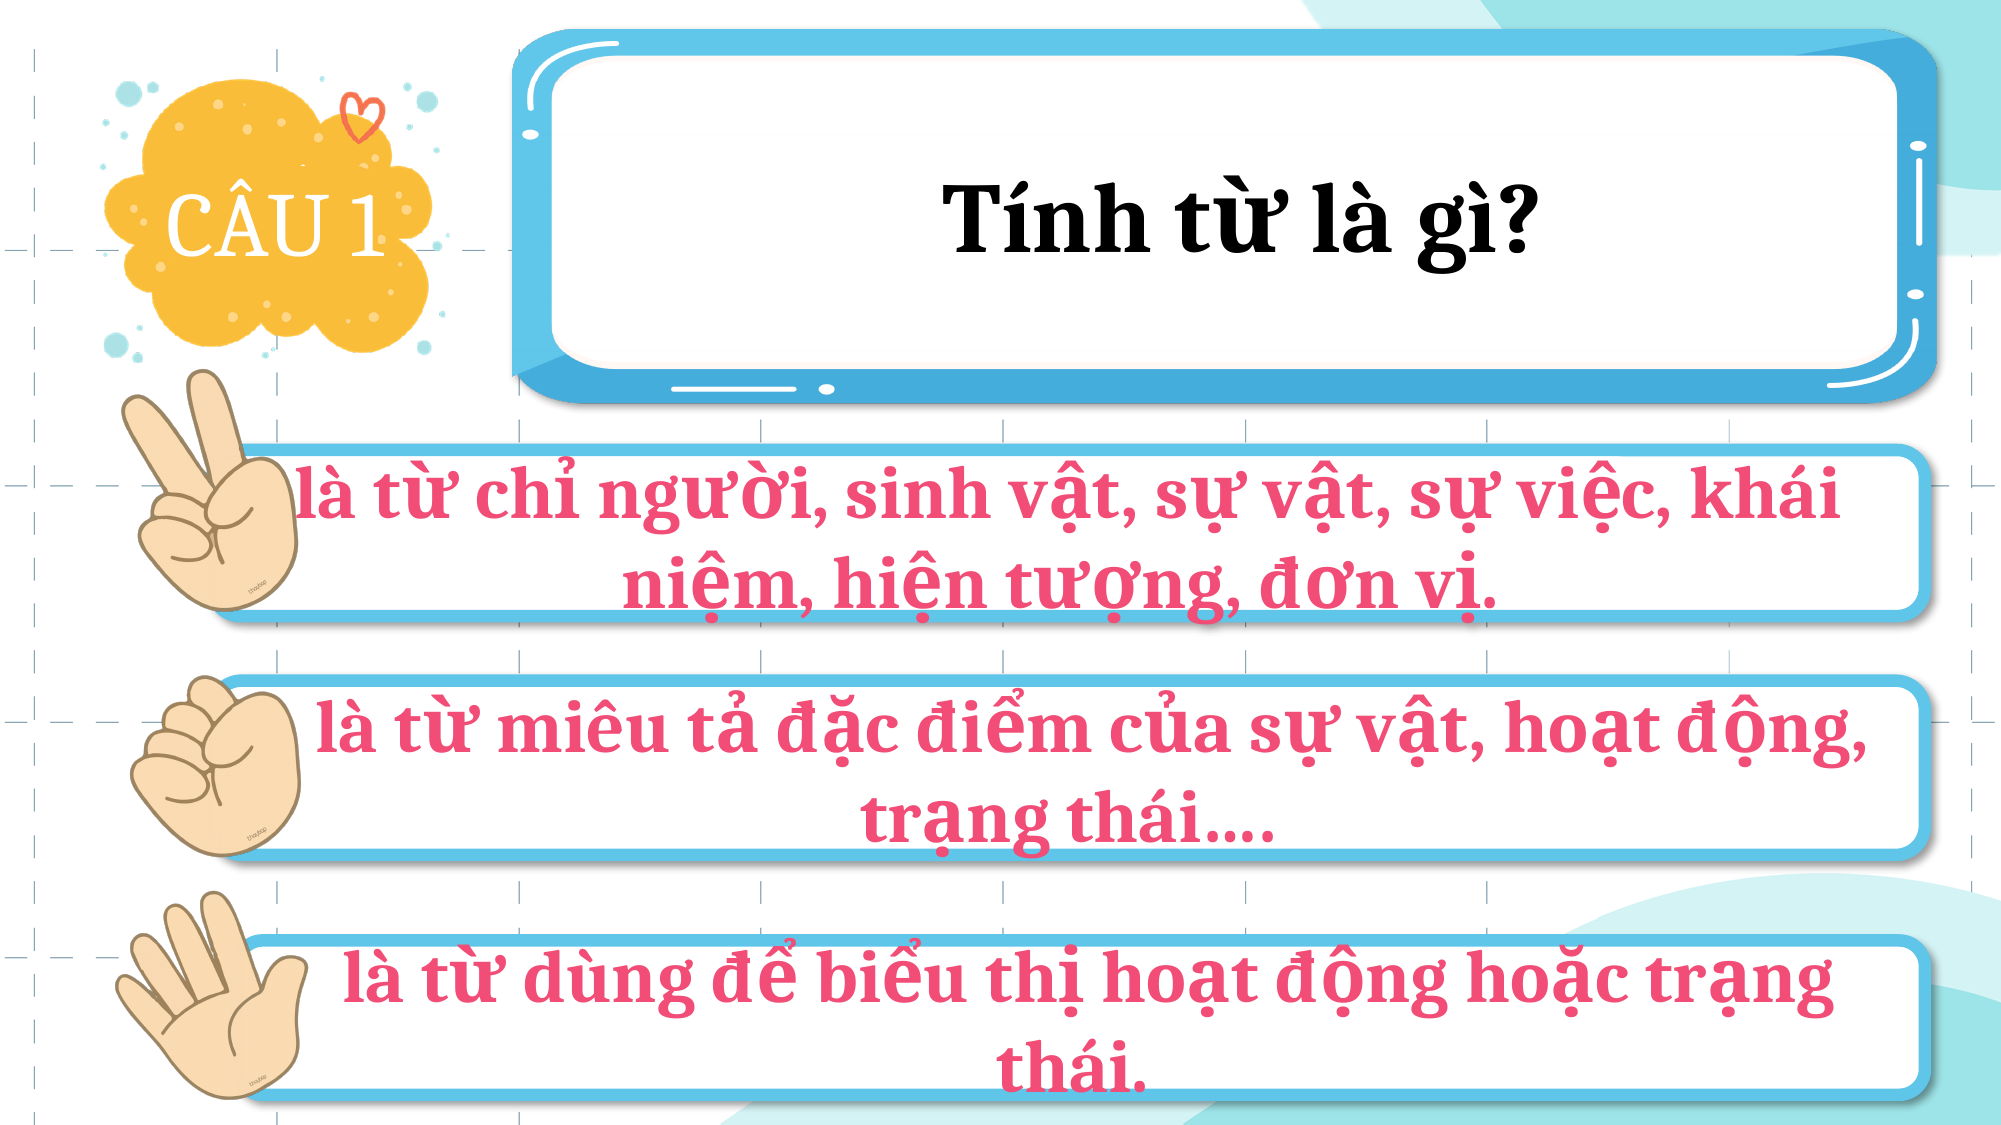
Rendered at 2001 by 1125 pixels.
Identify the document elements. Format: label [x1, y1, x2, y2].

text_box [99, 76, 450, 350]
text_box [80, 350, 1925, 638]
text_box [99, 645, 1925, 860]
text_box [88, 860, 1925, 1125]
picture [4, 0, 2001, 1125]
